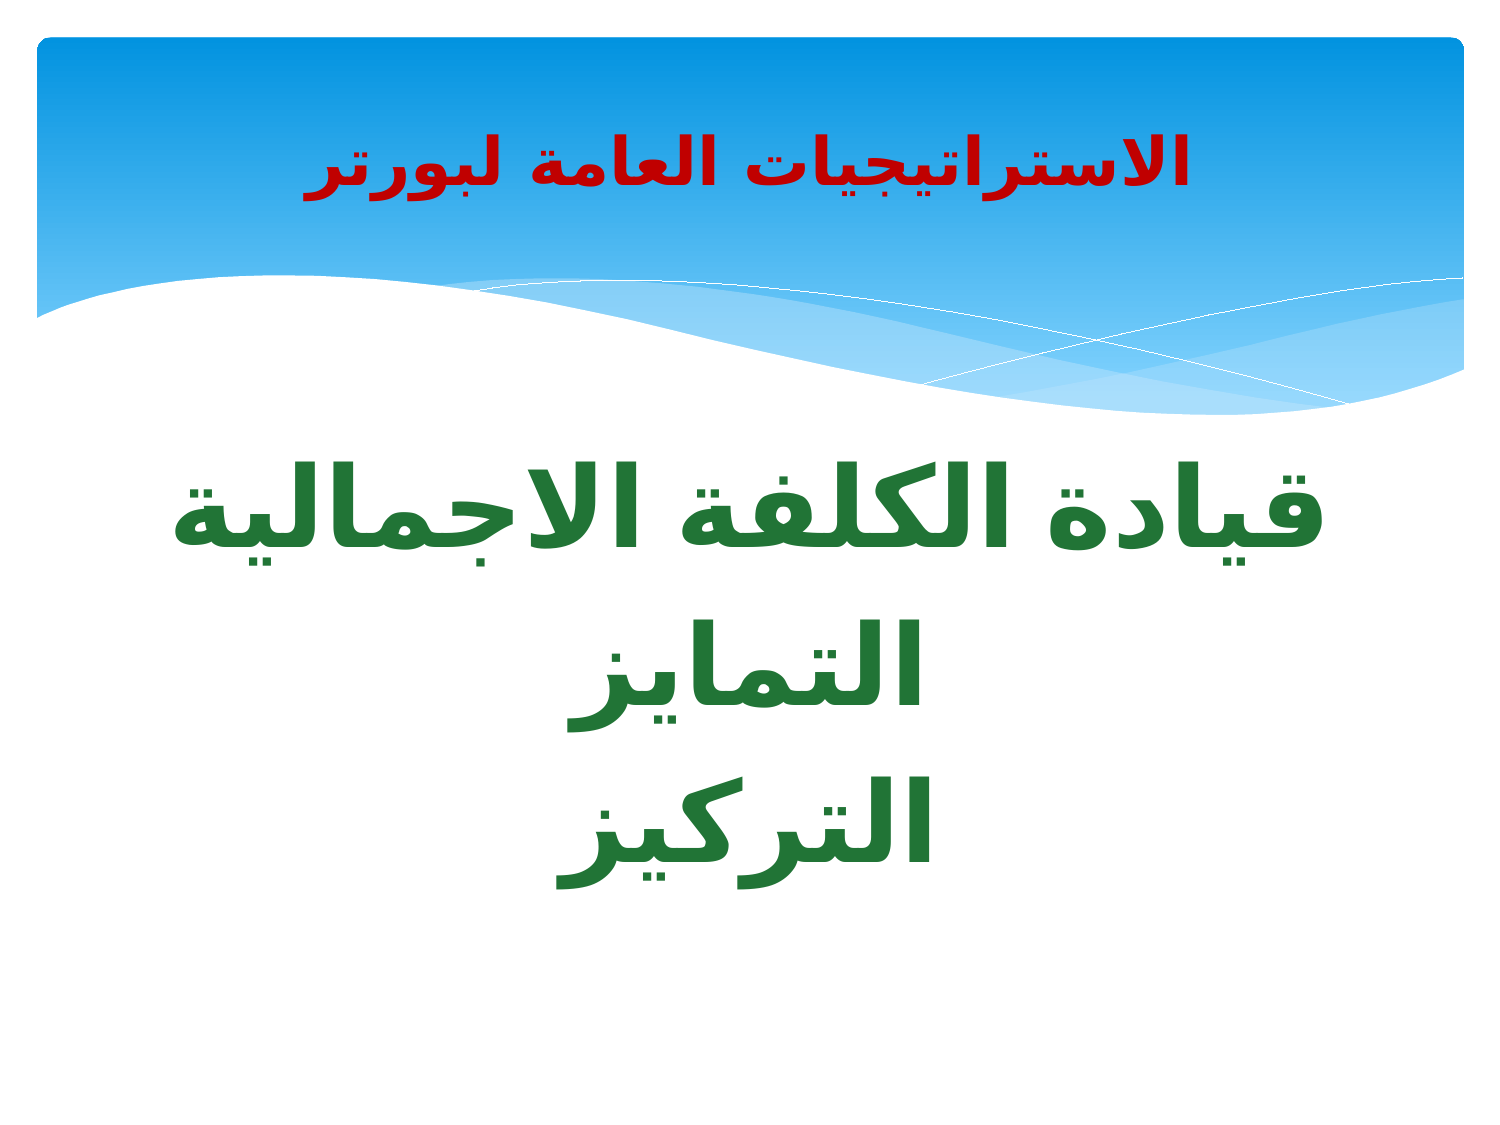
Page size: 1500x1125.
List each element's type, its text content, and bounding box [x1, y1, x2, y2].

title الاستراتيجيات العامة لبورتر [75, 55, 1425, 261]
list قيادة الكلفة الاجمالية التمايز التركيز [143, 275, 1359, 1005]
